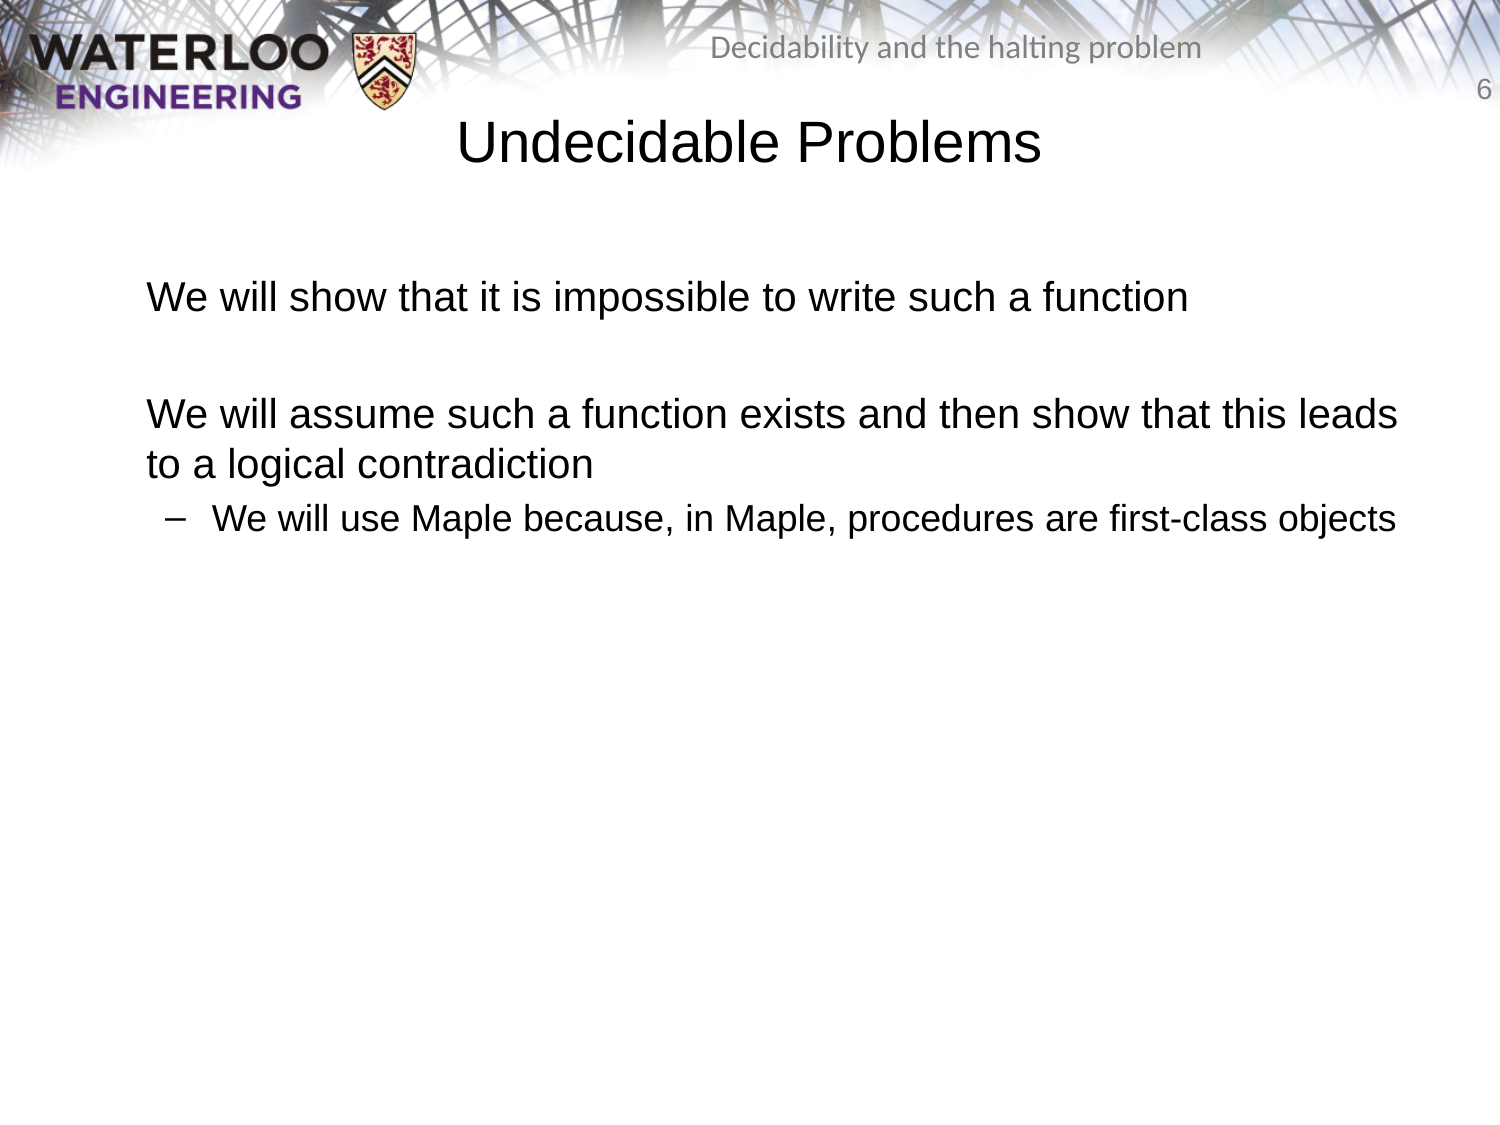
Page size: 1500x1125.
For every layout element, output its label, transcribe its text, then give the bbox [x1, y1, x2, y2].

title Undecidable Problems [74, 44, 1426, 233]
picture [0, 0, 1500, 1125]
list We will show that it is impossible to write such a function We will assume such a function exists and then show that this leads to a logical contradiction We will use Maple because, in Maple, procedures are first-class objects [74, 262, 1426, 1006]
